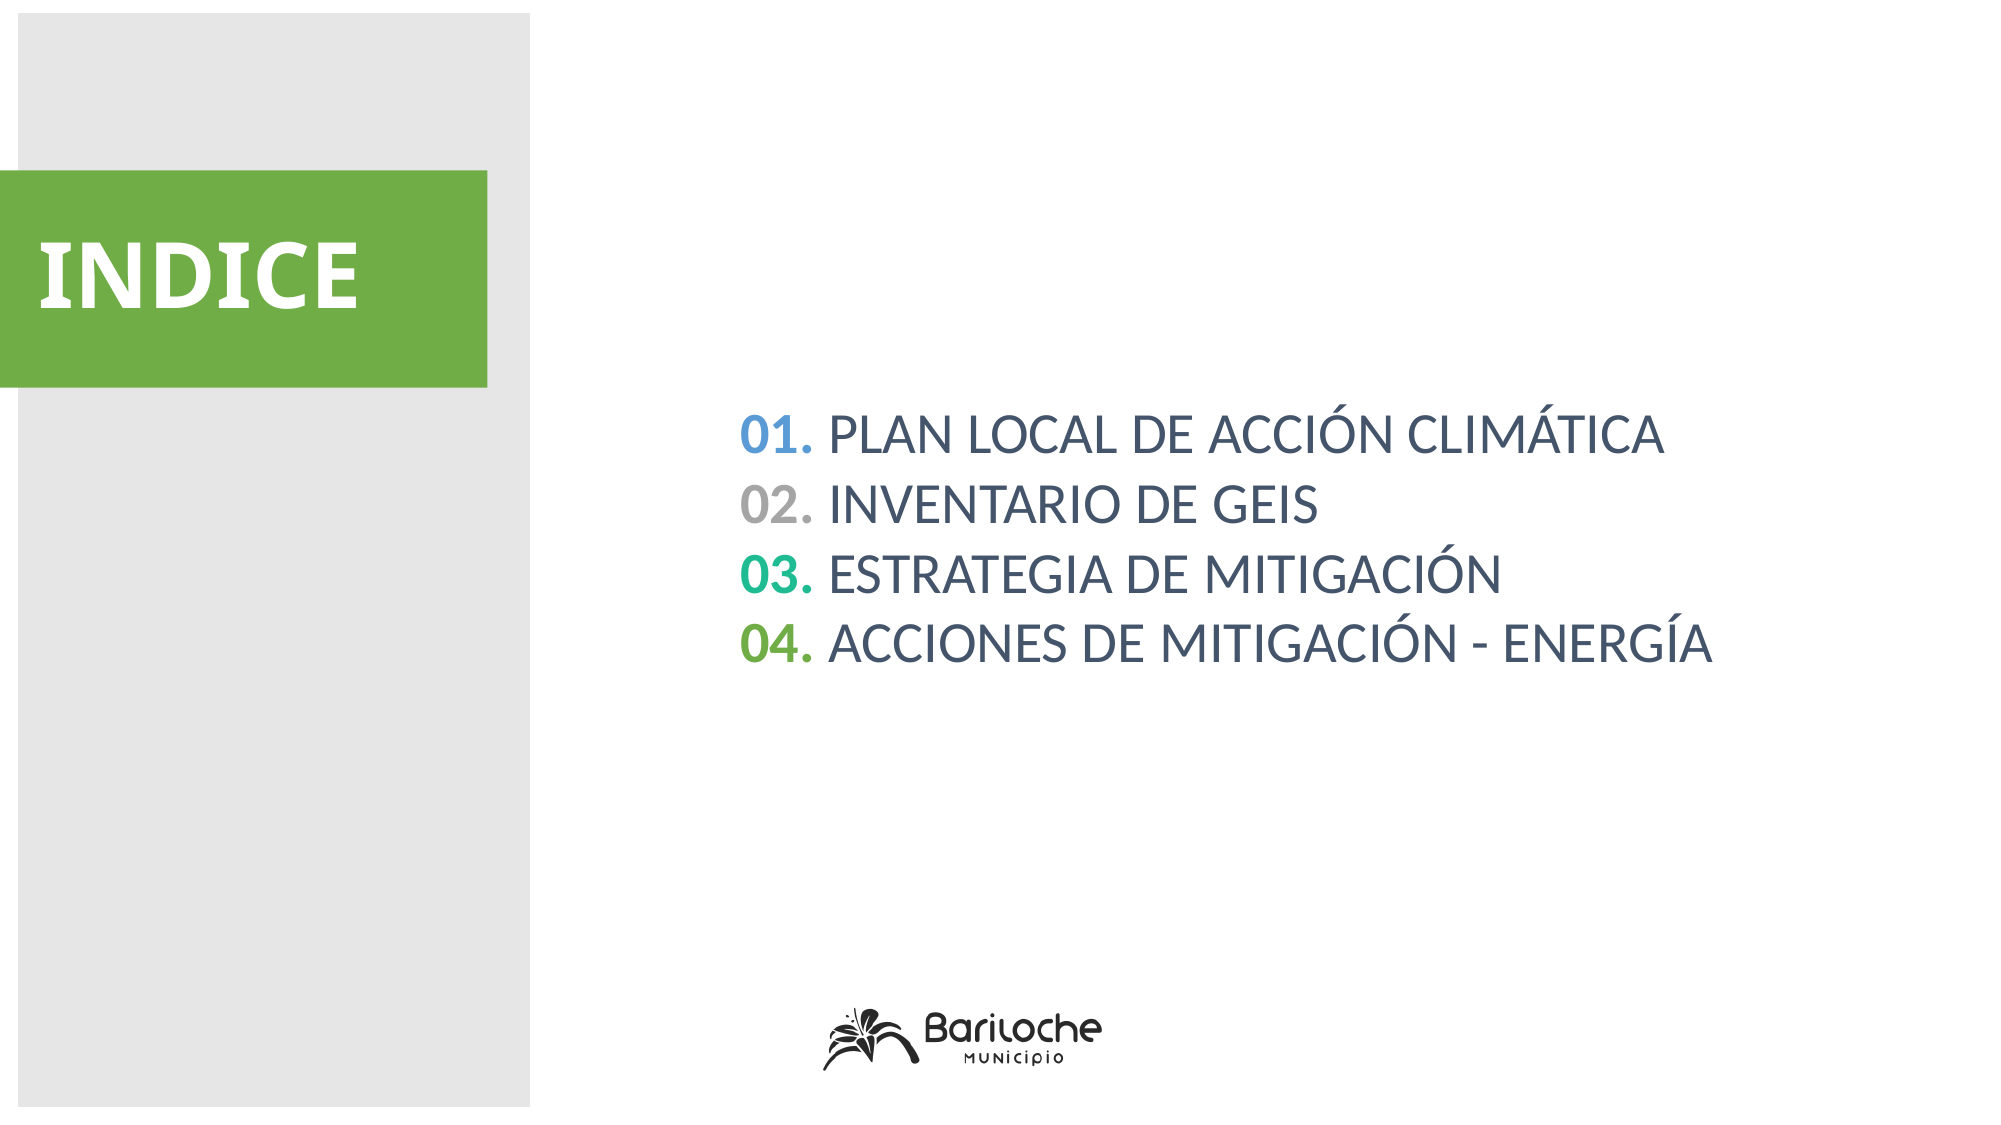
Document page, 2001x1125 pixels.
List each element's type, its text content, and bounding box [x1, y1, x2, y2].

title INDICE [0, 170, 488, 388]
text_box [18, 13, 530, 1107]
list 01. PLAN LOCAL DE ACCIÓN CLIMÁTICA 02. INVENTARIO DE GEIS 03. ESTRATEGIA DE MITIGACIÓN 04. ACCIONES DE MITIGACIÓN - ENERGÍA [725, 387, 1863, 921]
picture [816, 990, 1115, 1086]
